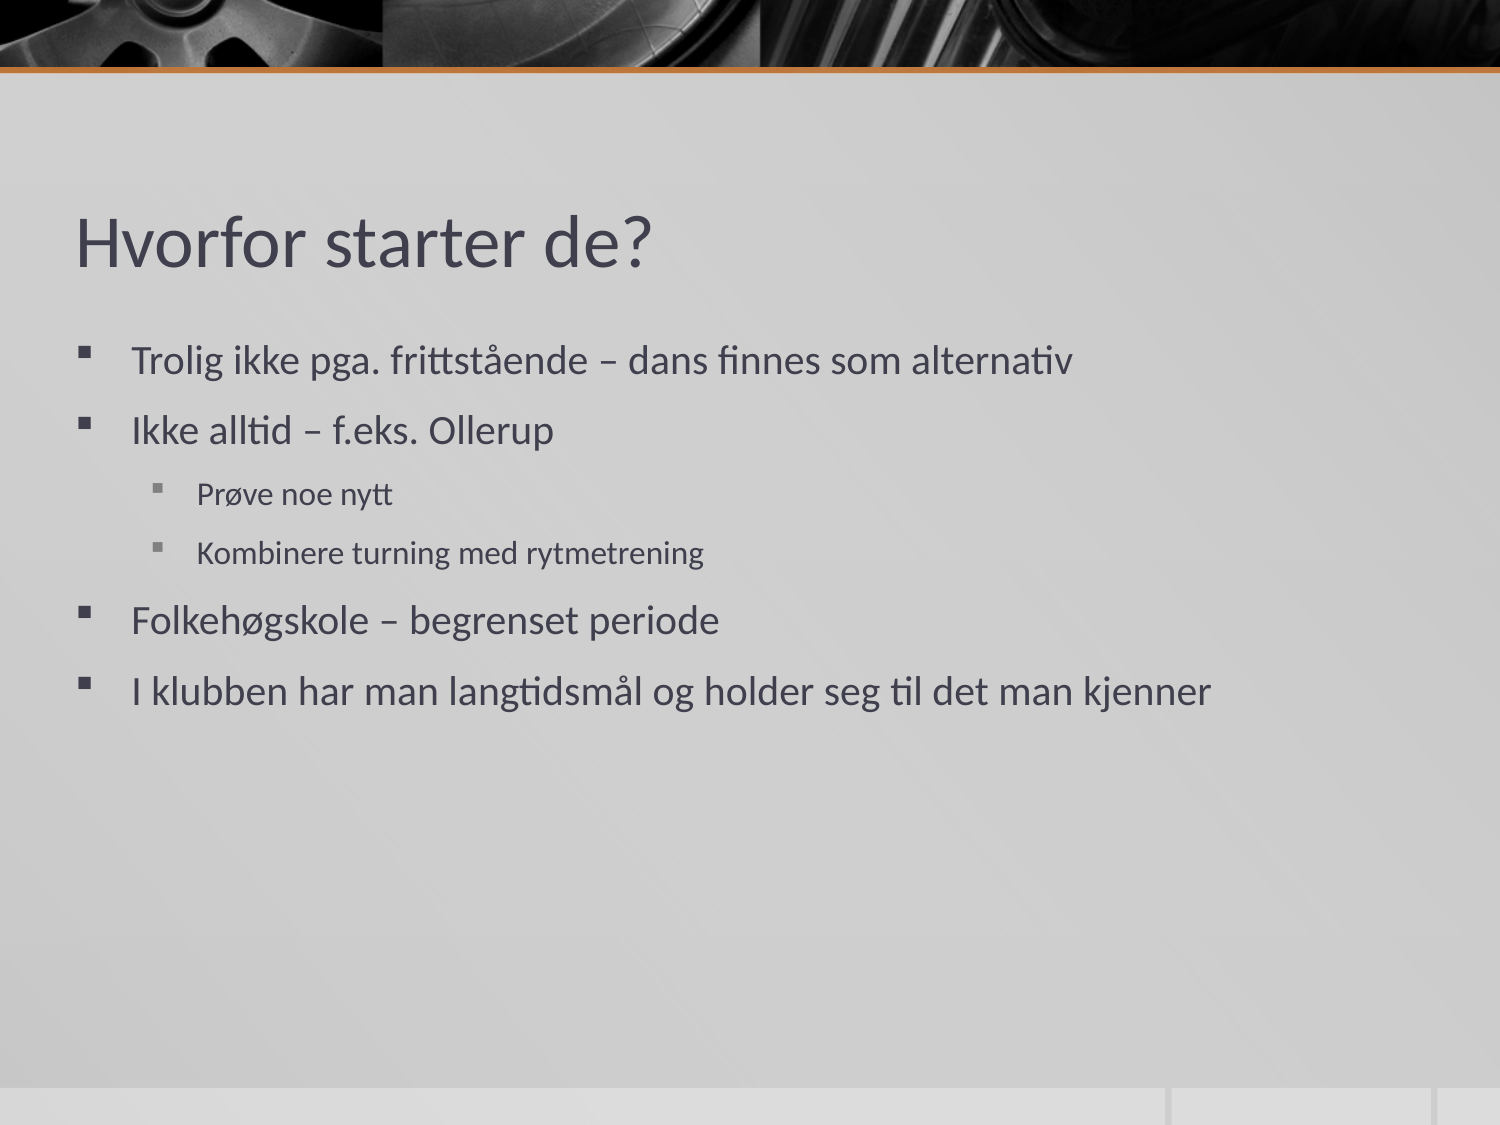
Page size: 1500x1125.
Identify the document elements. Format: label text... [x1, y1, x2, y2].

list Trolig ikke pga. frittstående – dans finnes som alternativ Ikke alltid – f.eks. Ollerup Prøve noe nytt Kombinere turning med rytmetrening Folkehøgskole – begrenset periode I klubben har man langtidsmål og holder seg til det man kjenner [75, 324, 1425, 1005]
title Hvorfor starter de? [75, 162, 1425, 313]
picture [0, 0, 1500, 67]
